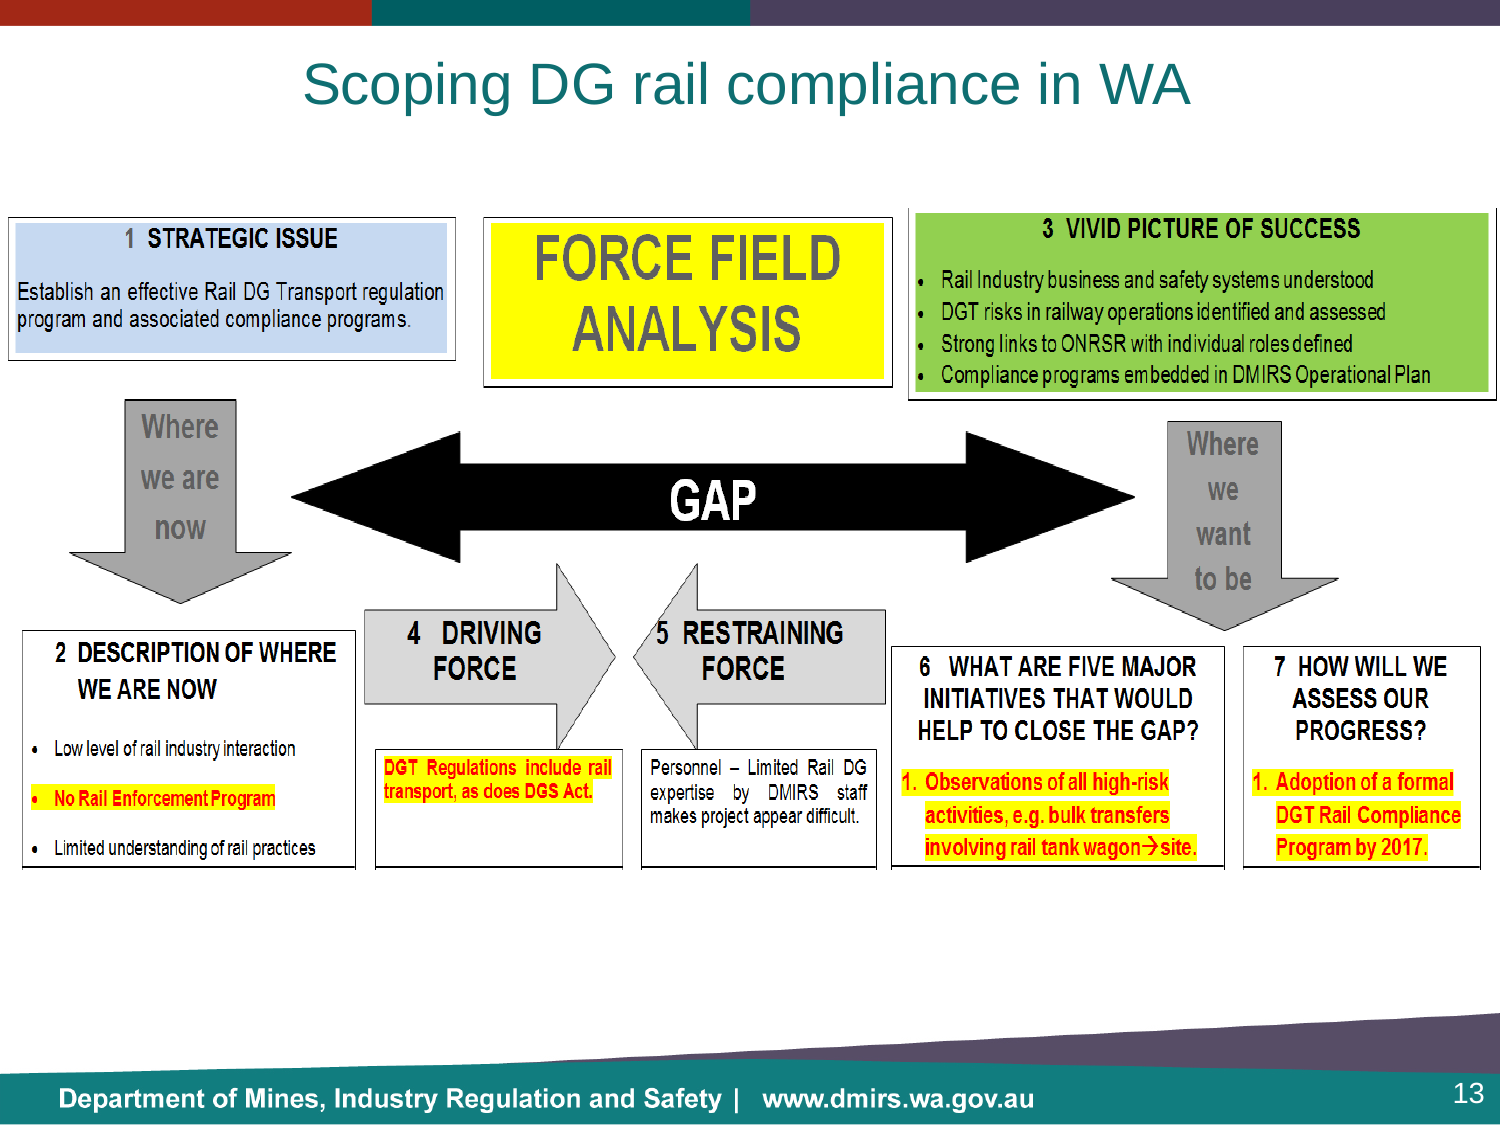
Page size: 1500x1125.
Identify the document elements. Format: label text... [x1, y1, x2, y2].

picture [1, 207, 1500, 870]
title Scoping DG rail compliance in WA [0, 37, 1495, 126]
slide_number 13 [1187, 1066, 1500, 1125]
picture [0, 0, 1500, 26]
picture [0, 1013, 1500, 1125]
